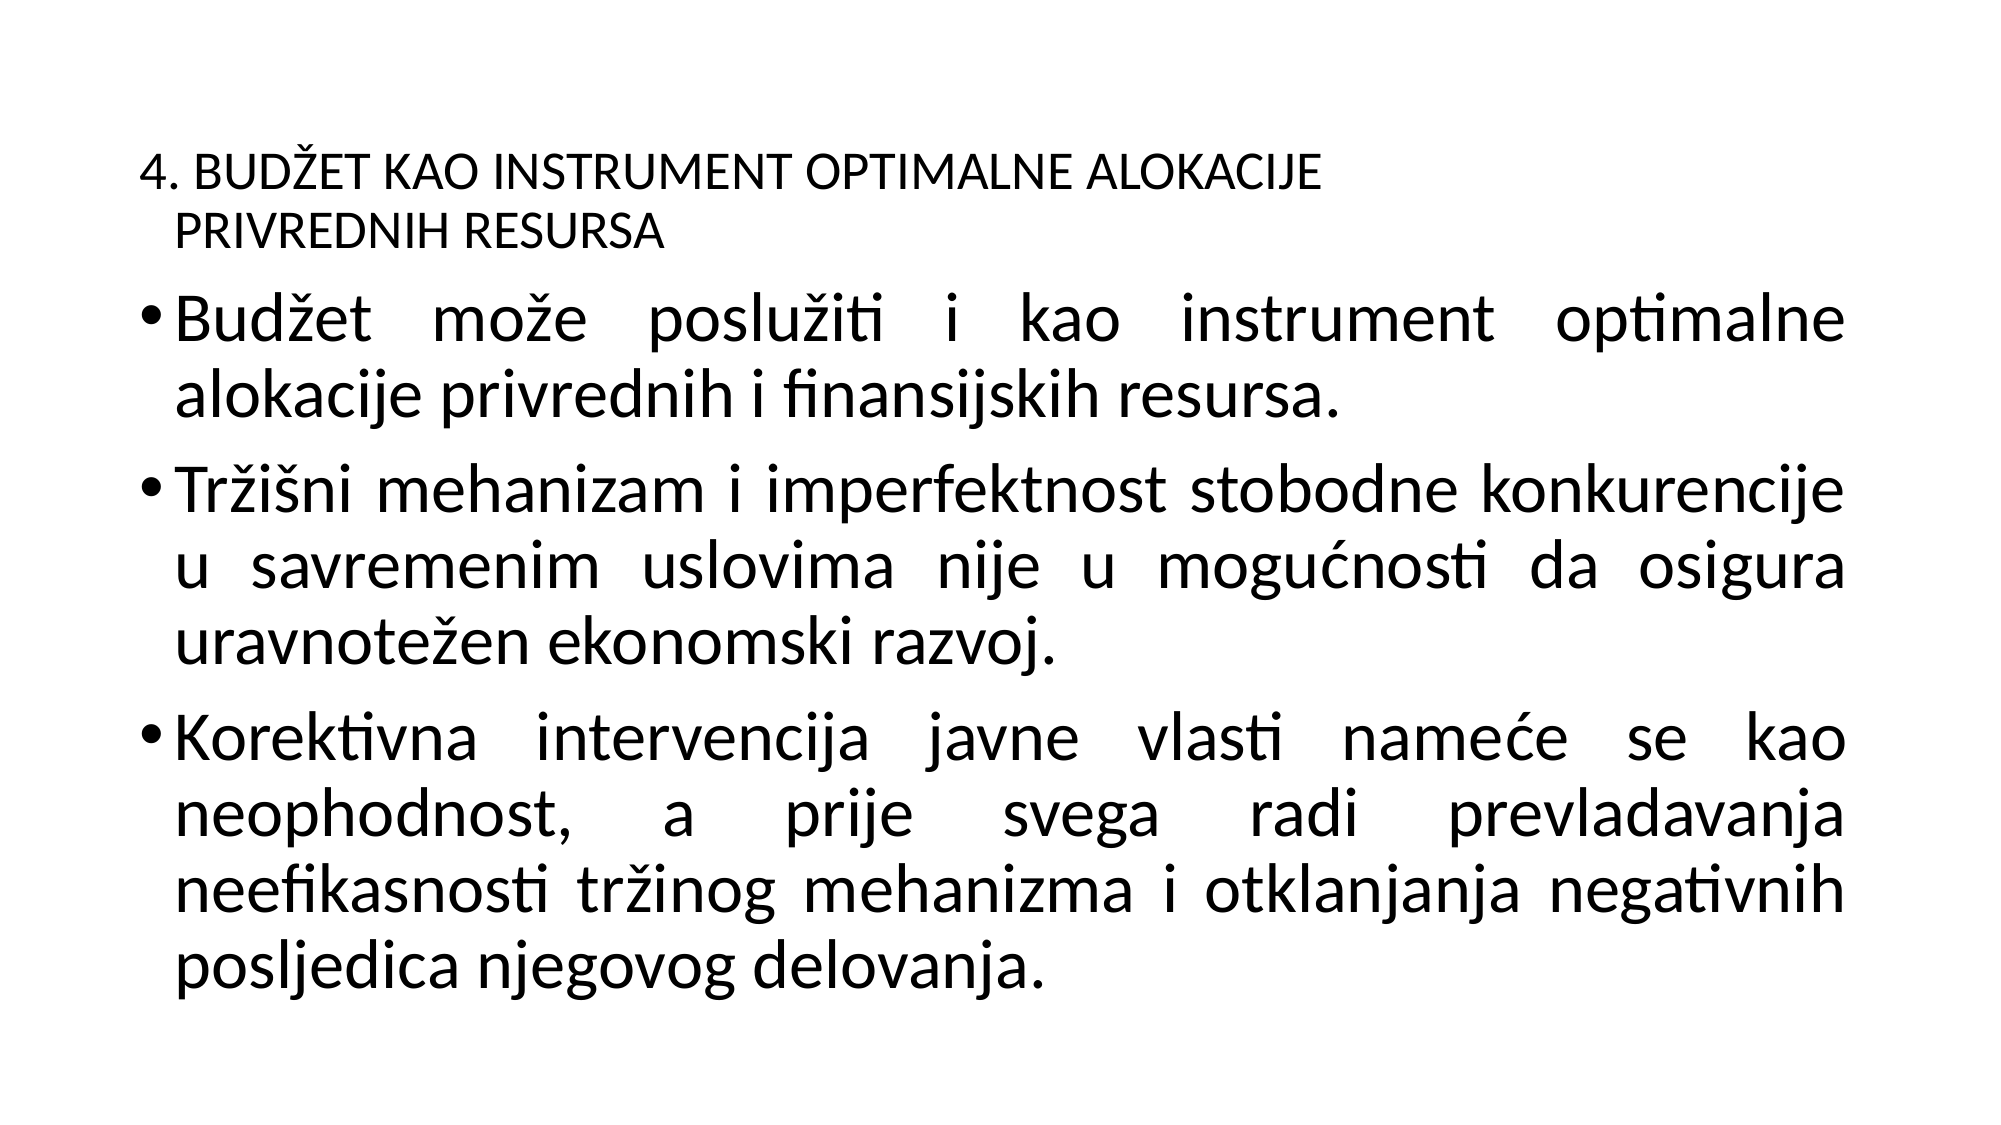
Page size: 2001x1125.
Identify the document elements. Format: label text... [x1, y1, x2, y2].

list 4. BUDŽET KAO INSTRUMENT OPTIMALNE ALOKACIJE PRIVREDNIH RESURSA Budžet može poslužiti i kao instrument optimalne alokacije privrednih i finansijskih resursa. Tržišni mehanizam i imperfektnost stobodne konkurencije u savremenim uslovima nije u mogućnosti da osigura uravnotežen ekonomski razvoj. Korektivna intervencija javne vlasti nameće se kao neophodnost, a prije svega radi prevladavanja neefikasnosti tržinog mehanizma i otklanjanja negativnih posljedica njegovog delovanja. [124, 135, 1863, 1014]
